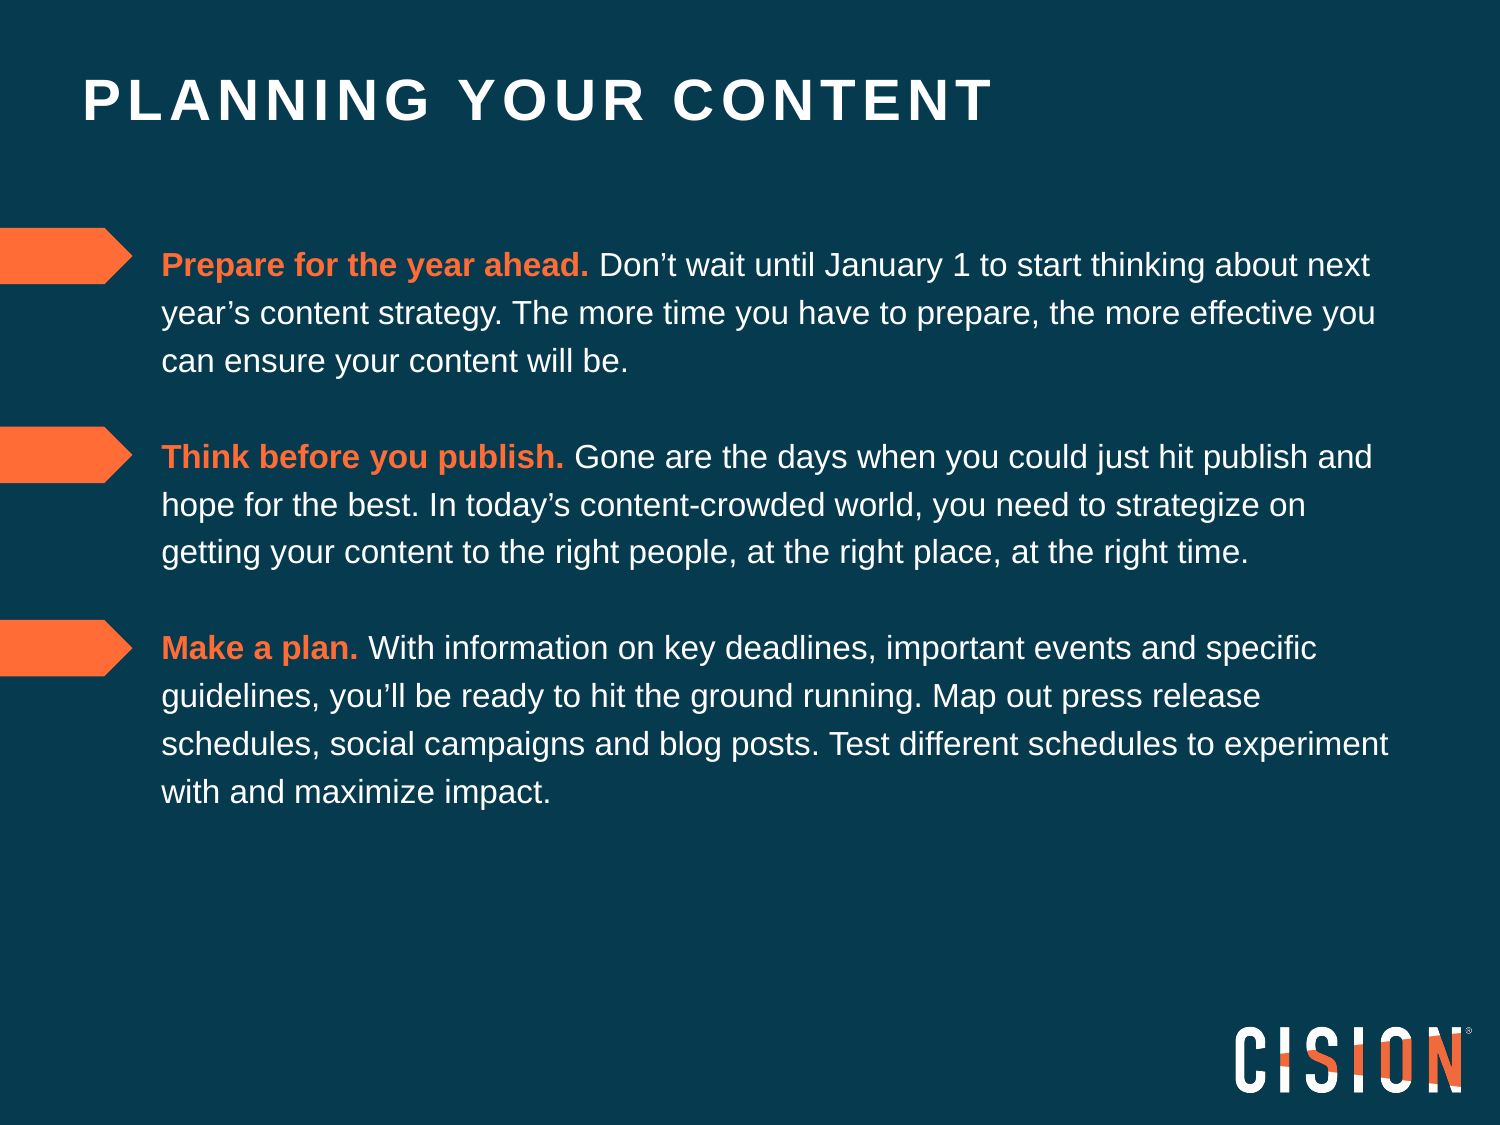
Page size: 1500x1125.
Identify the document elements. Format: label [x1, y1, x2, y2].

picture [1306, 1027, 1337, 1093]
picture [1236, 1027, 1265, 1093]
picture [1354, 1028, 1363, 1092]
picture [1381, 1027, 1411, 1093]
picture [1281, 1028, 1289, 1092]
picture [1429, 1028, 1460, 1092]
